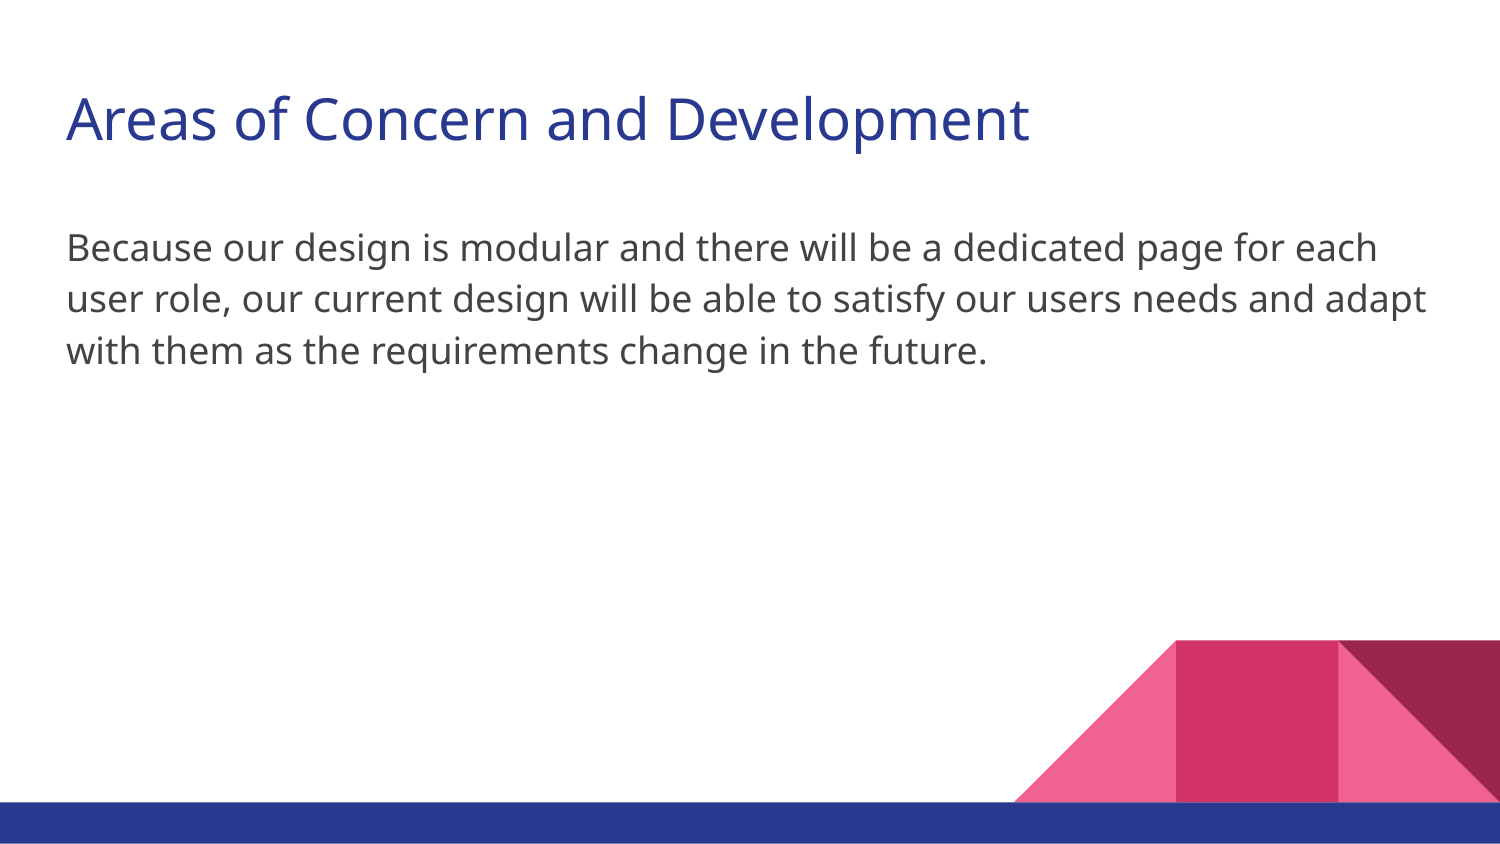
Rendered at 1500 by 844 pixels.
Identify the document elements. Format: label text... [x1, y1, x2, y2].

title Areas of Concern and Development [51, 67, 1449, 167]
list Because our design is modular and there will be a dedicated page for each user role, our current design will be able to satisfy our users needs and adapt with them as the requirements change in the future. [51, 201, 1449, 750]
